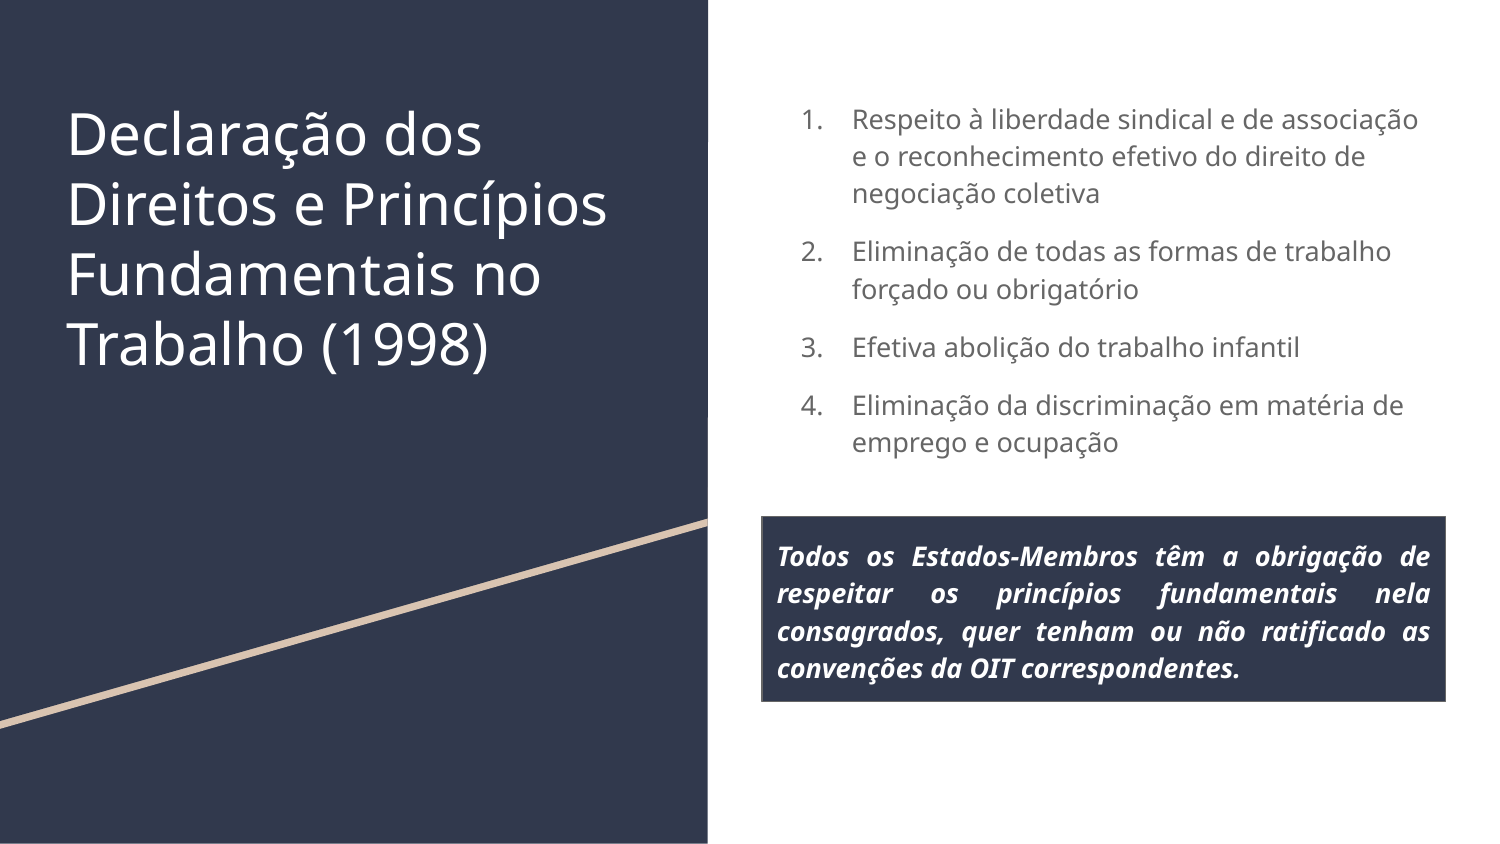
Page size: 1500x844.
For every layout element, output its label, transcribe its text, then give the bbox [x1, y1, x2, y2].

list Respeito à liberdade sindical e de associação e o reconhecimento efetivo do direito de negociação coletiva Eliminação de todas as formas de trabalho forçado ou obrigatório Efetiva abolição do trabalho infantil Eliminação da discriminação em matéria de emprego e ocupação [761, 82, 1446, 483]
title Declaração dos Direitos e Princípios Fundamentais no Trabalho (1998) [51, 82, 660, 494]
text_box Todos os Estados-Membros têm a obrigação de respeitar os princípios fundamentais nela consagrados, quer tenham ou não ratificado as convenções da OIT correspondentes. [761, 516, 1446, 702]
